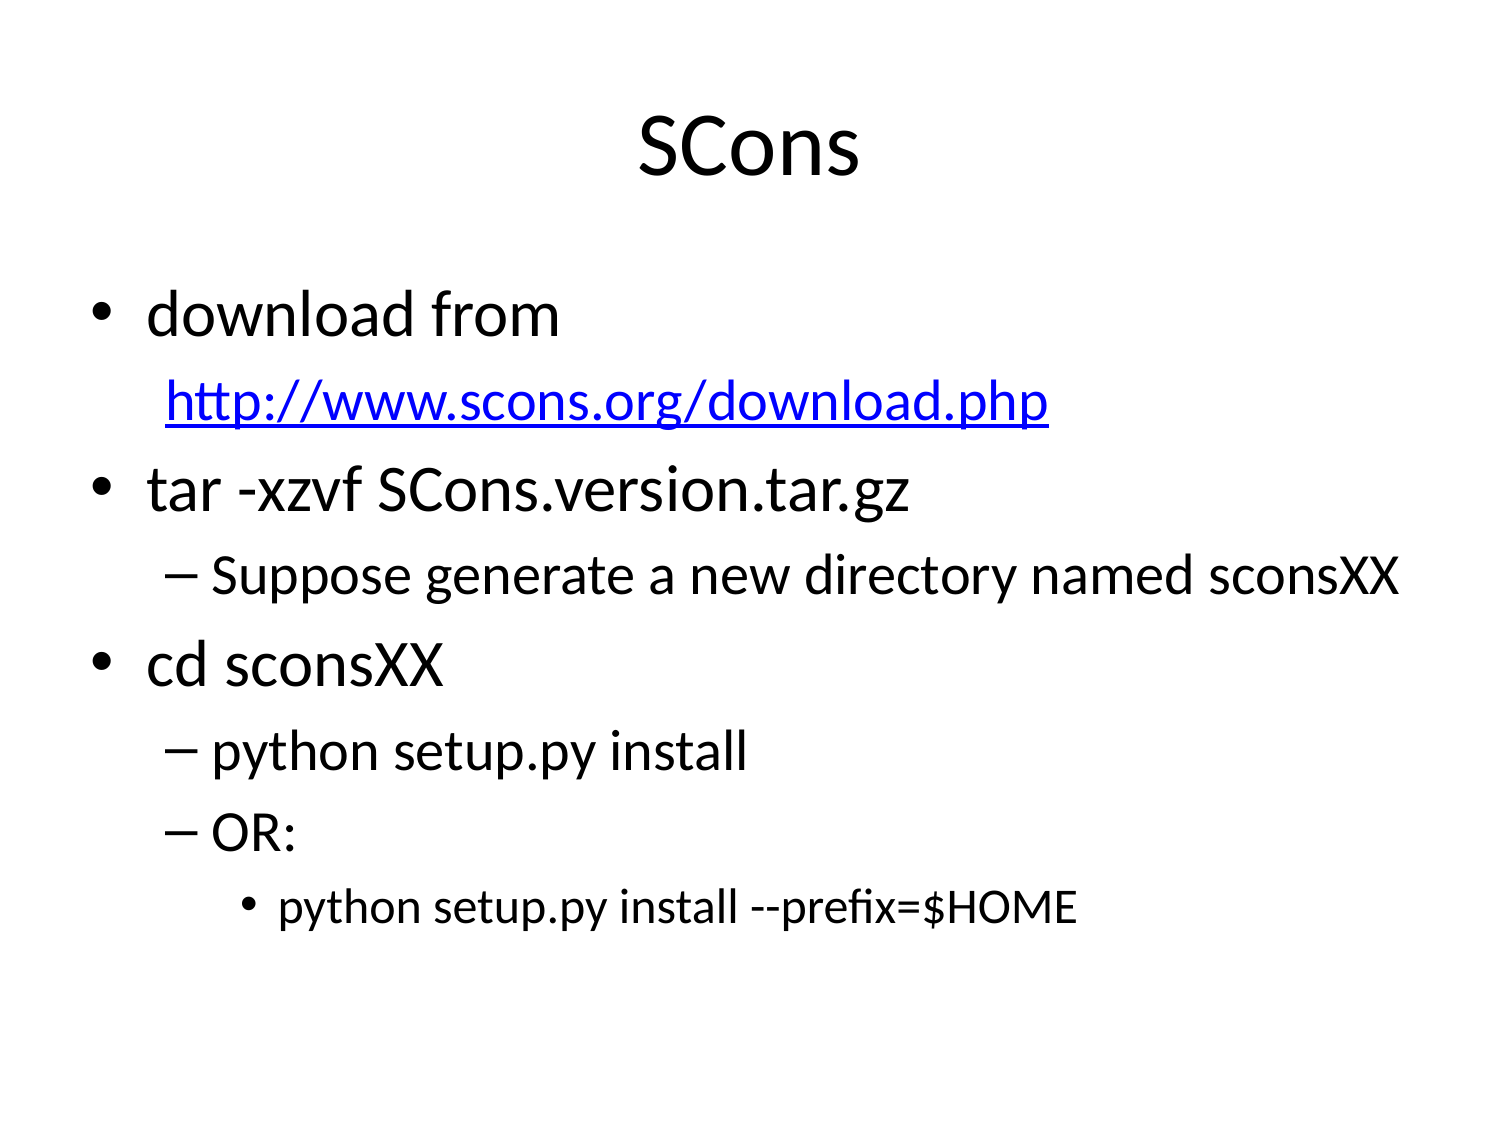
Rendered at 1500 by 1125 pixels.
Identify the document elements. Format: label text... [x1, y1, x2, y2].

list download from http://www.scons.org/download.php tar -xzvf SCons.version.tar.gz Suppose generate a new directory named sconsXX cd sconsXX python setup.py install OR: python setup.py install --prefix=$HOME [75, 262, 1425, 1005]
title SCons [75, 45, 1425, 233]
